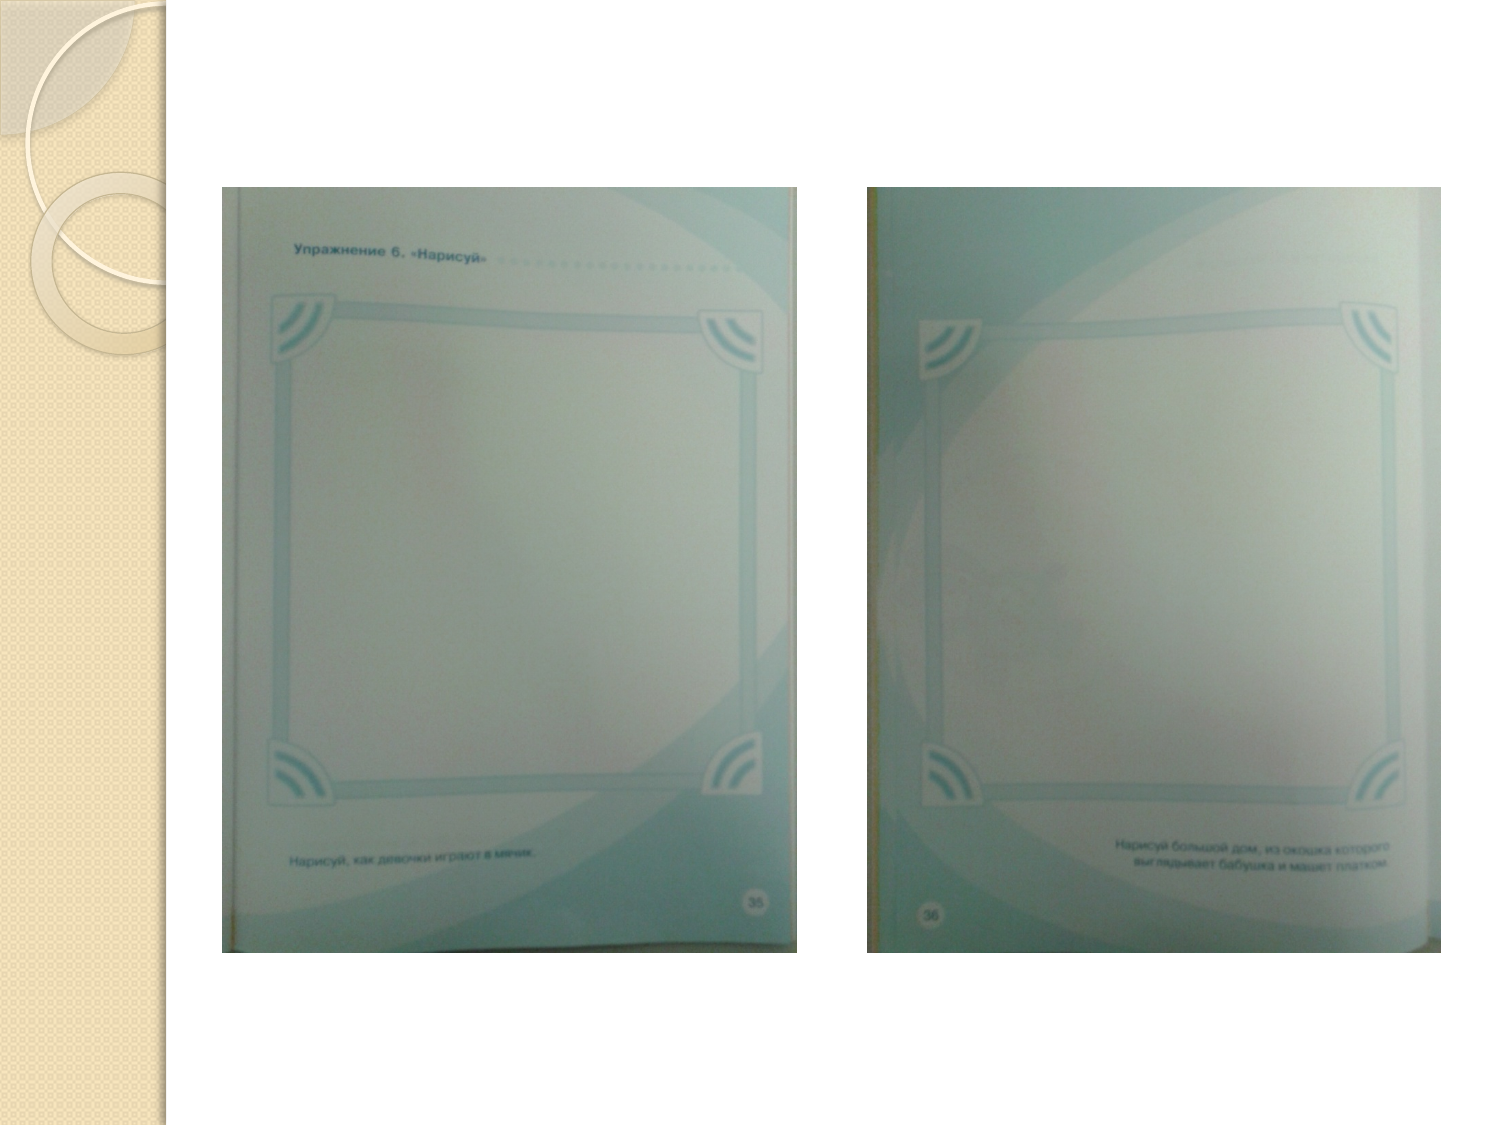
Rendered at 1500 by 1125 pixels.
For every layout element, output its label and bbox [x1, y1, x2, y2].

list [866, 187, 1442, 953]
list [222, 187, 797, 953]
